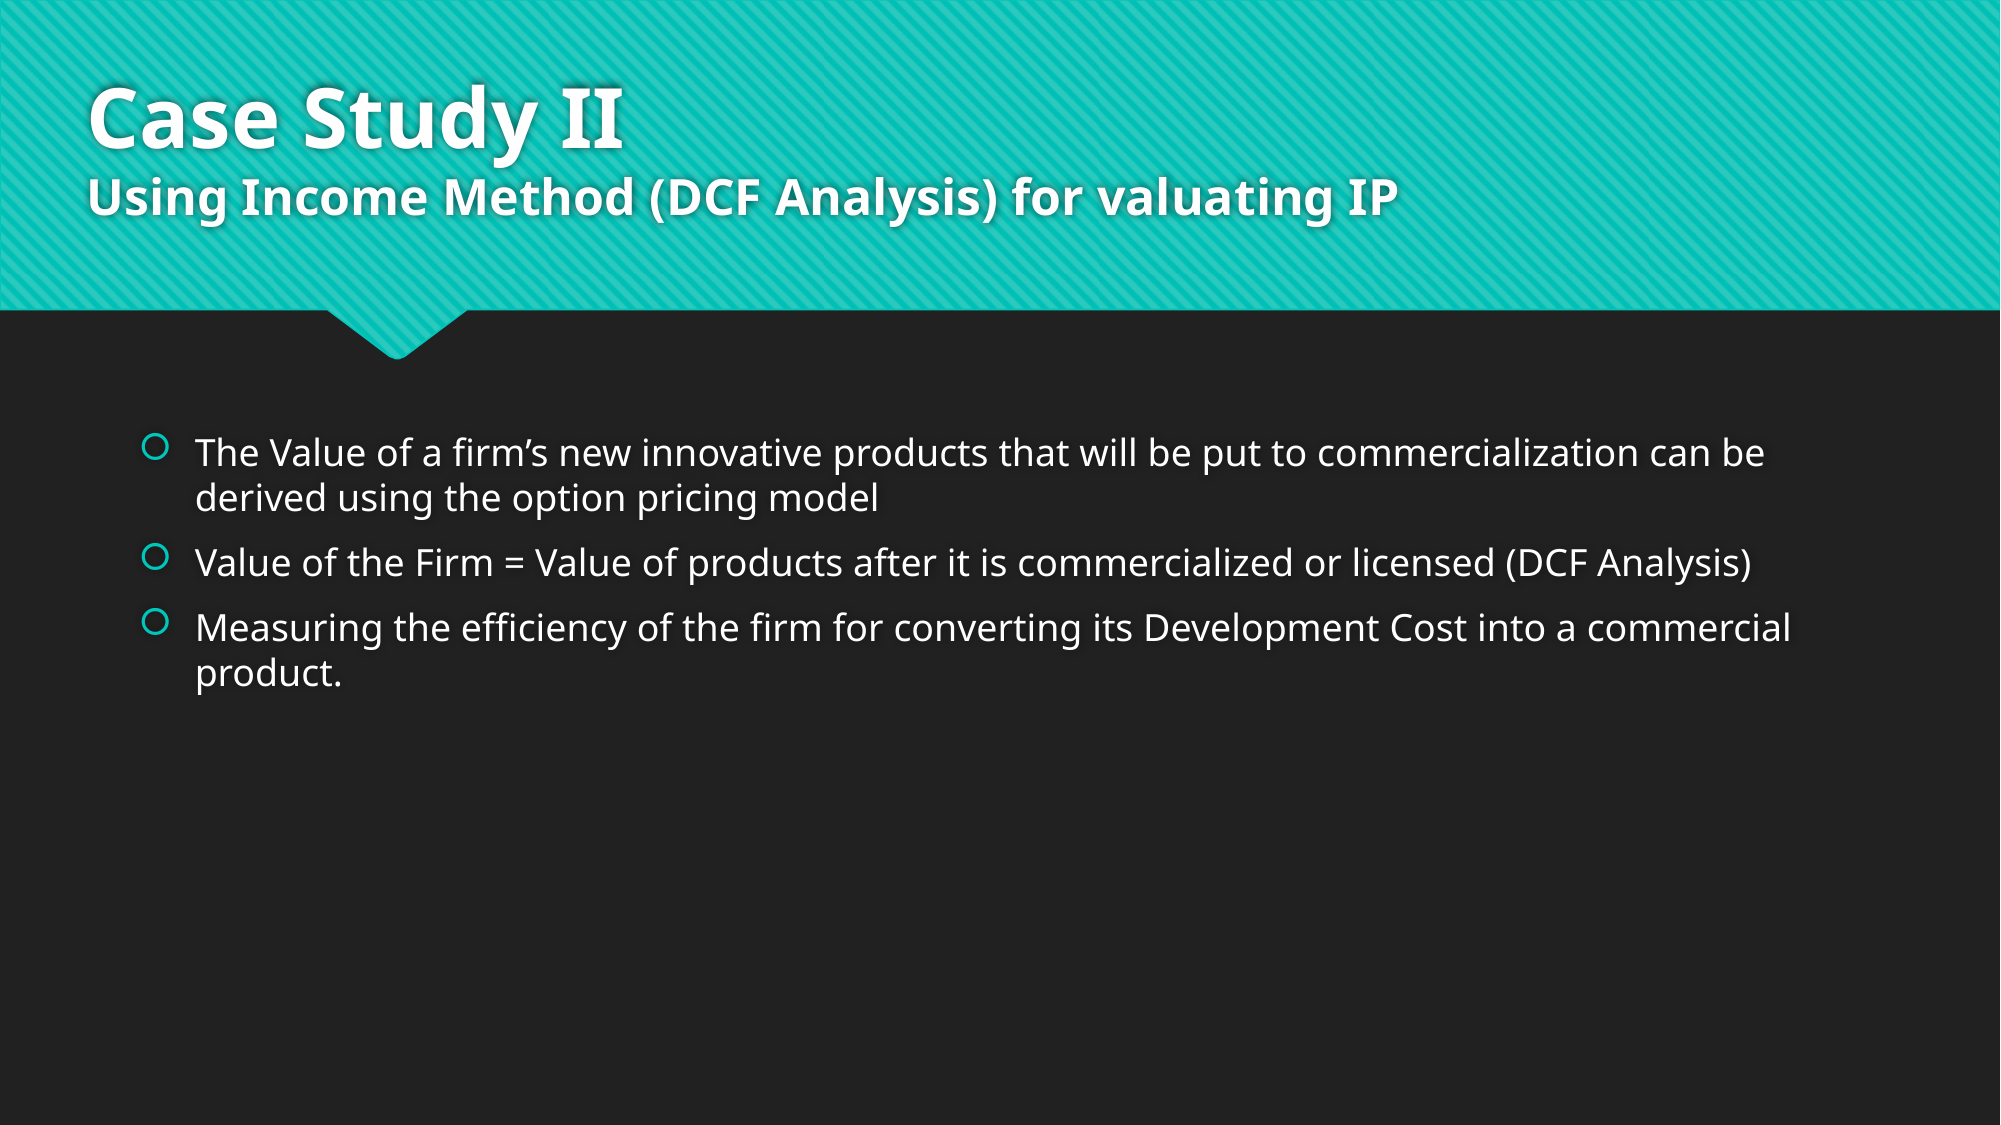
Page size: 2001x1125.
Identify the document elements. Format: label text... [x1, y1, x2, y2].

title Case Study II Using Income Method (DCF Analysis) for valuating IP [71, 73, 1931, 233]
list The Value of a firm’s new innovative products that will be put to commercialization can be derived using the option pricing model Value of the Firm = Value of products after it is commercialized or licensed (DCF Analysis) Measuring the efficiency of the firm for converting its Development Cost into a commercial product. [123, 263, 1855, 861]
